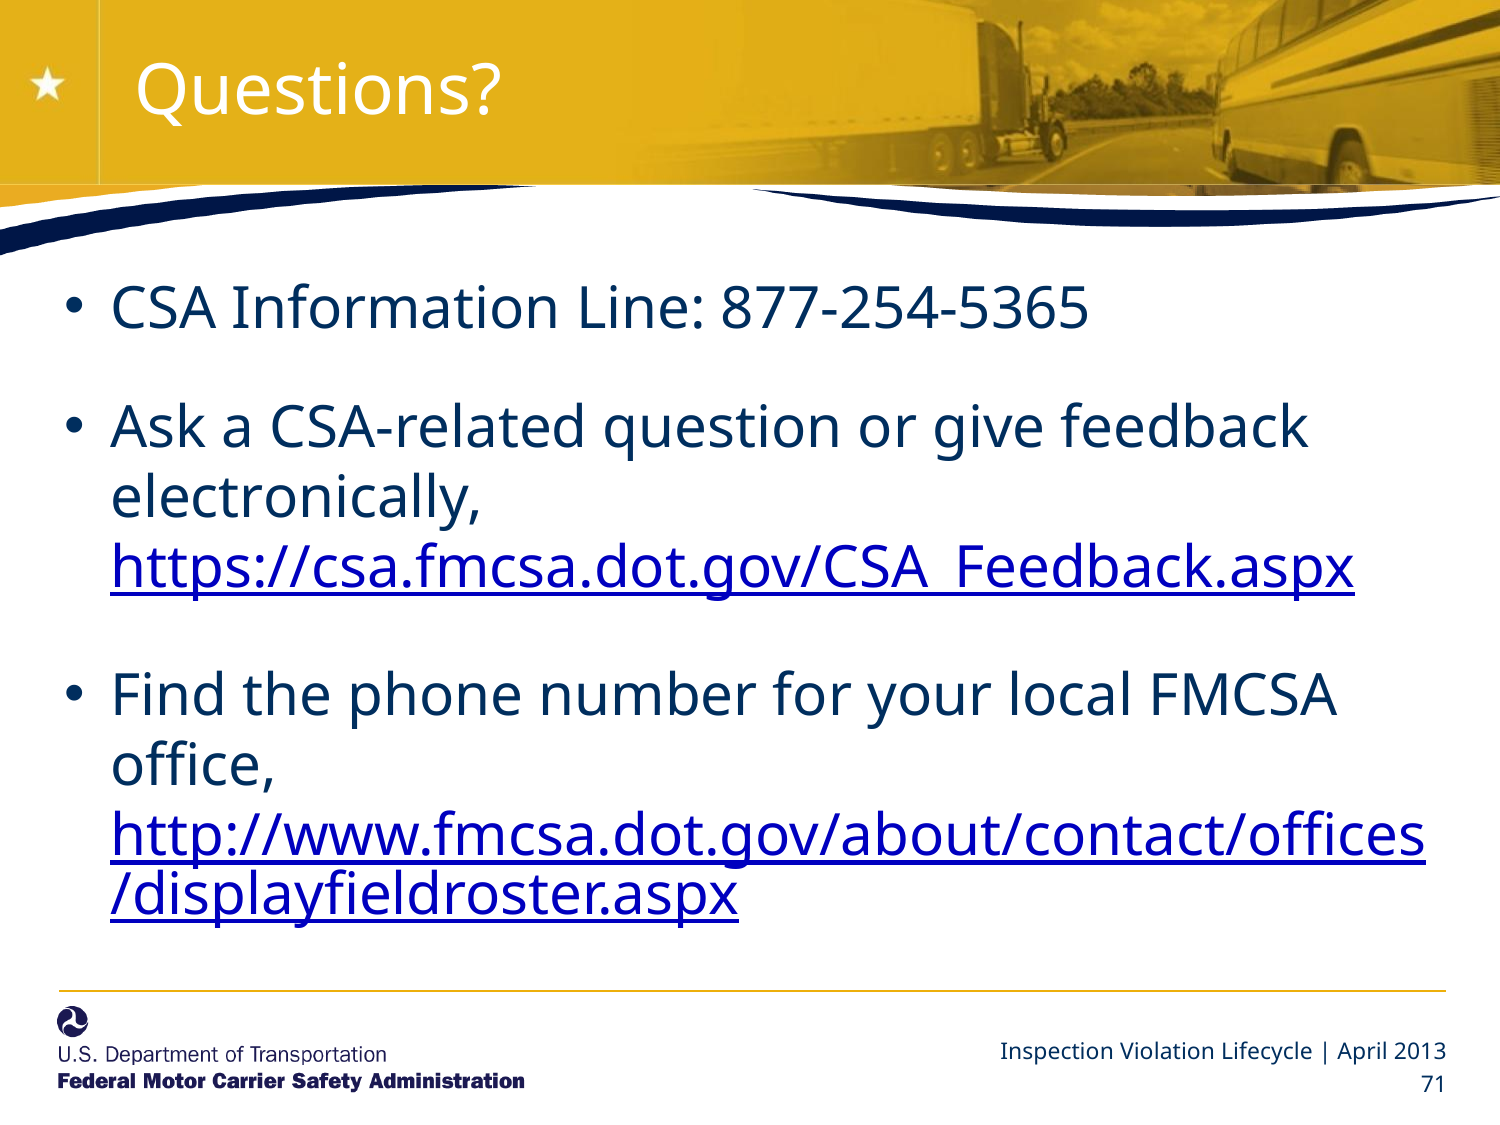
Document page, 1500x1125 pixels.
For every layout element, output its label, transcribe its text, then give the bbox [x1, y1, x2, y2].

picture [0, 0, 1500, 256]
title Questions? [119, 0, 1470, 181]
picture [57, 1006, 525, 1120]
list CSA Information Line: 877-254-5365 Ask a CSA-related question or give feedback electronically, https://csa.fmcsa.dot.gov/CSA_Feedback.aspx Find the phone number for your local FMCSA office, http://www.fmcsa.dot.gov/about/contact/offices/displayfieldroster.aspx [48, 262, 1445, 1006]
